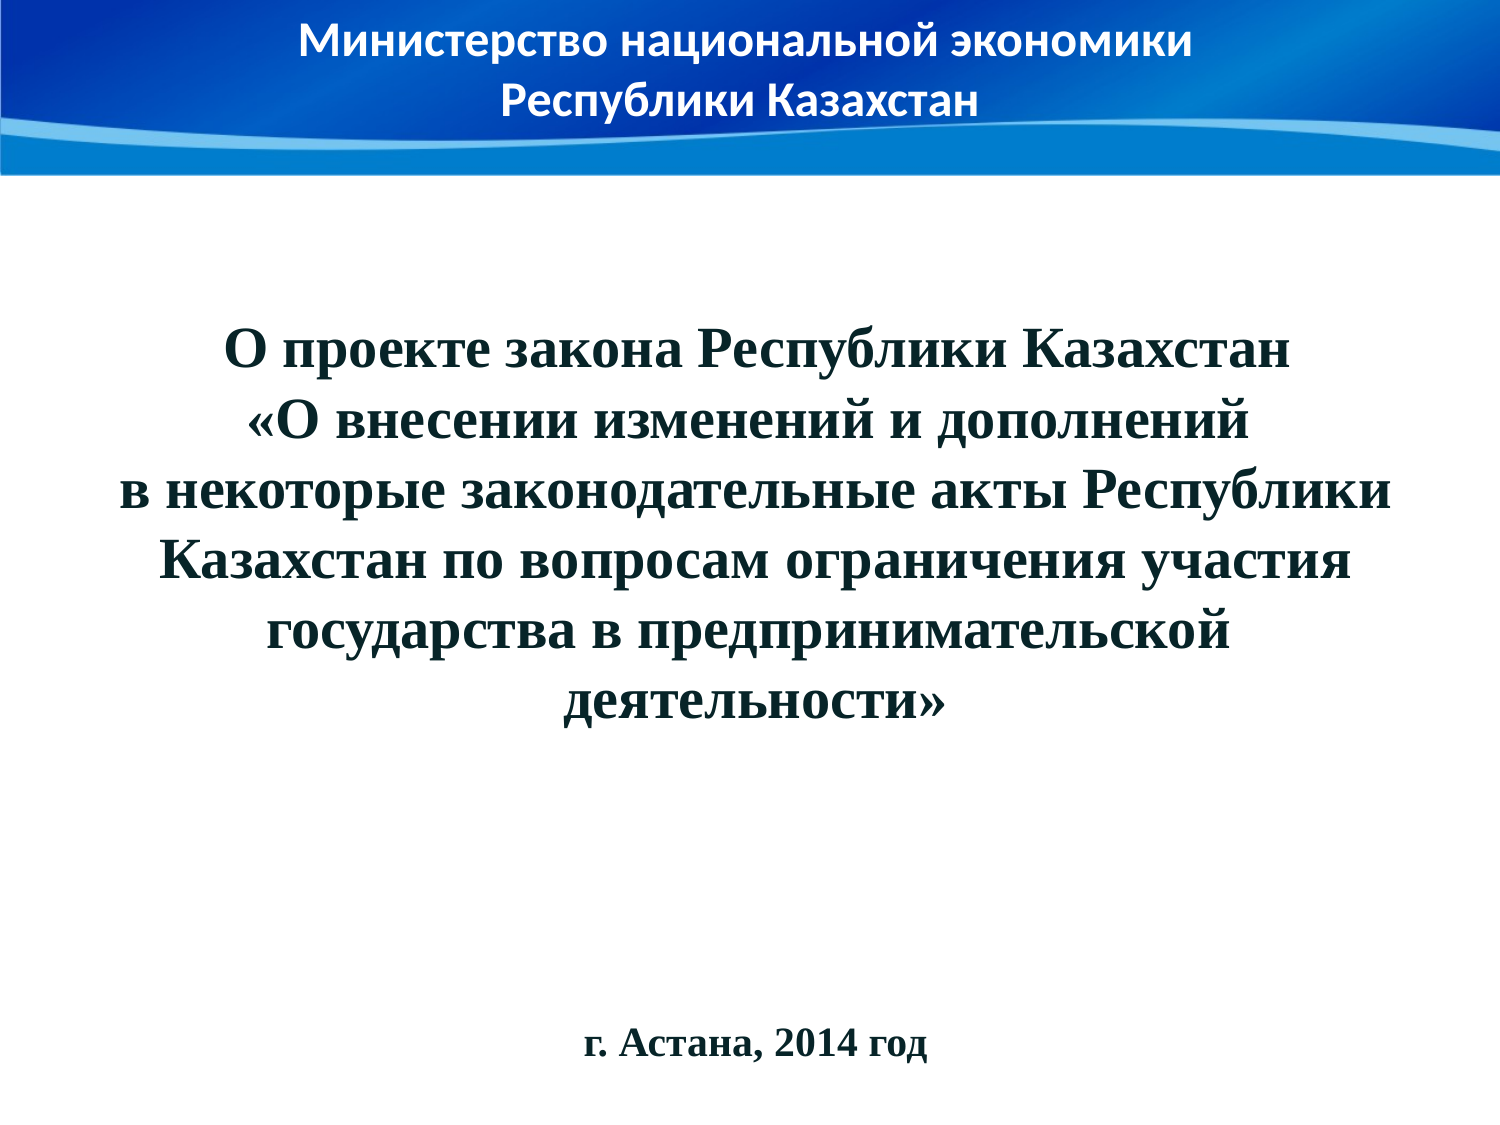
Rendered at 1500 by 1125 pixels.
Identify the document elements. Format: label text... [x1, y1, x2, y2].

picture [0, 0, 1500, 177]
text_box О проекте закона Республики Казахстан «О внесении изменений и дополнений в некоторые законодательные акты Республики Казахстан по вопросам ограничения участия государства в предпринимательской деятельности» г. Астана, 2014 год [92, 291, 1420, 1074]
